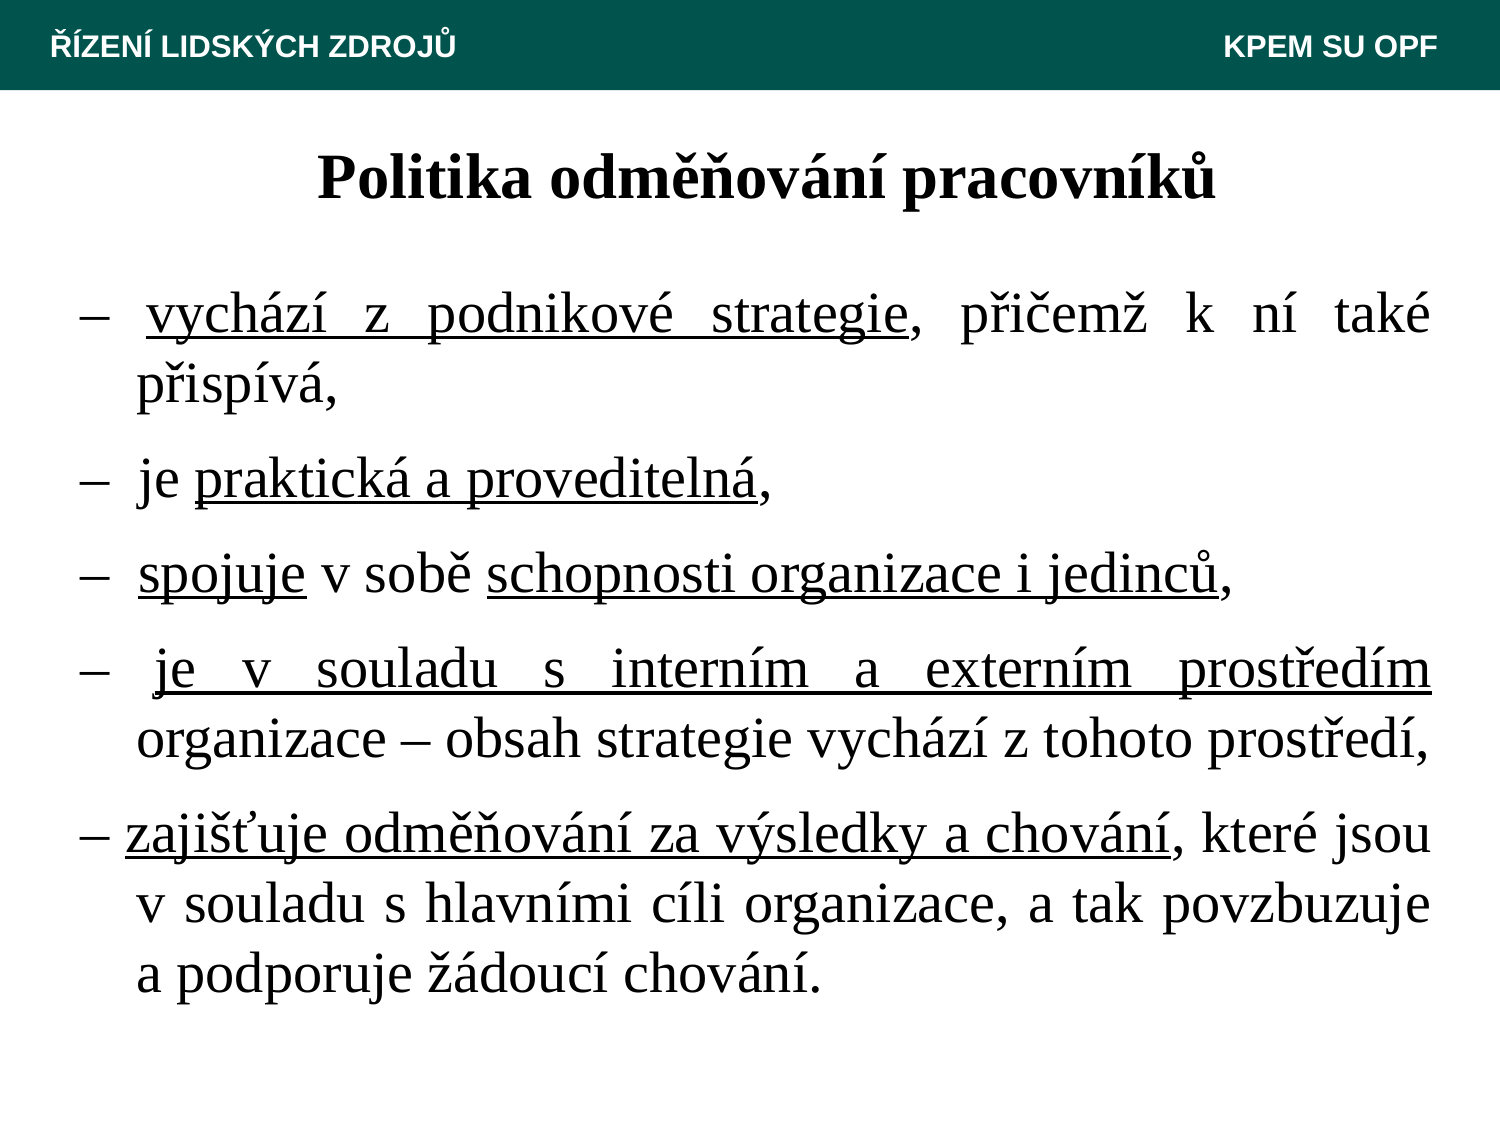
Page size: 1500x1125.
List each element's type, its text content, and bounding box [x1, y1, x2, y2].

text_box Politika odměňování pracovníků [76, 113, 1459, 232]
text_box ŘÍZENÍ LIDSKÝCH ZDROJŮ KPEM SU OPF [0, 0, 1500, 92]
text_box – vychází z podnikové strategie, přičemž k ní také přispívá, – je praktická a proveditelná, – spojuje v sobě schopnosti organizace i jedinců, – je v souladu s interním a externím prostředím organizace – obsah strategie vychází z tohoto prostředí, – zajišťuje odměňování za výsledky a chování, které jsou v souladu s hlavními cíli organizace, a tak povzbuzuje a podporuje žádoucí chování. [64, 267, 1447, 1083]
